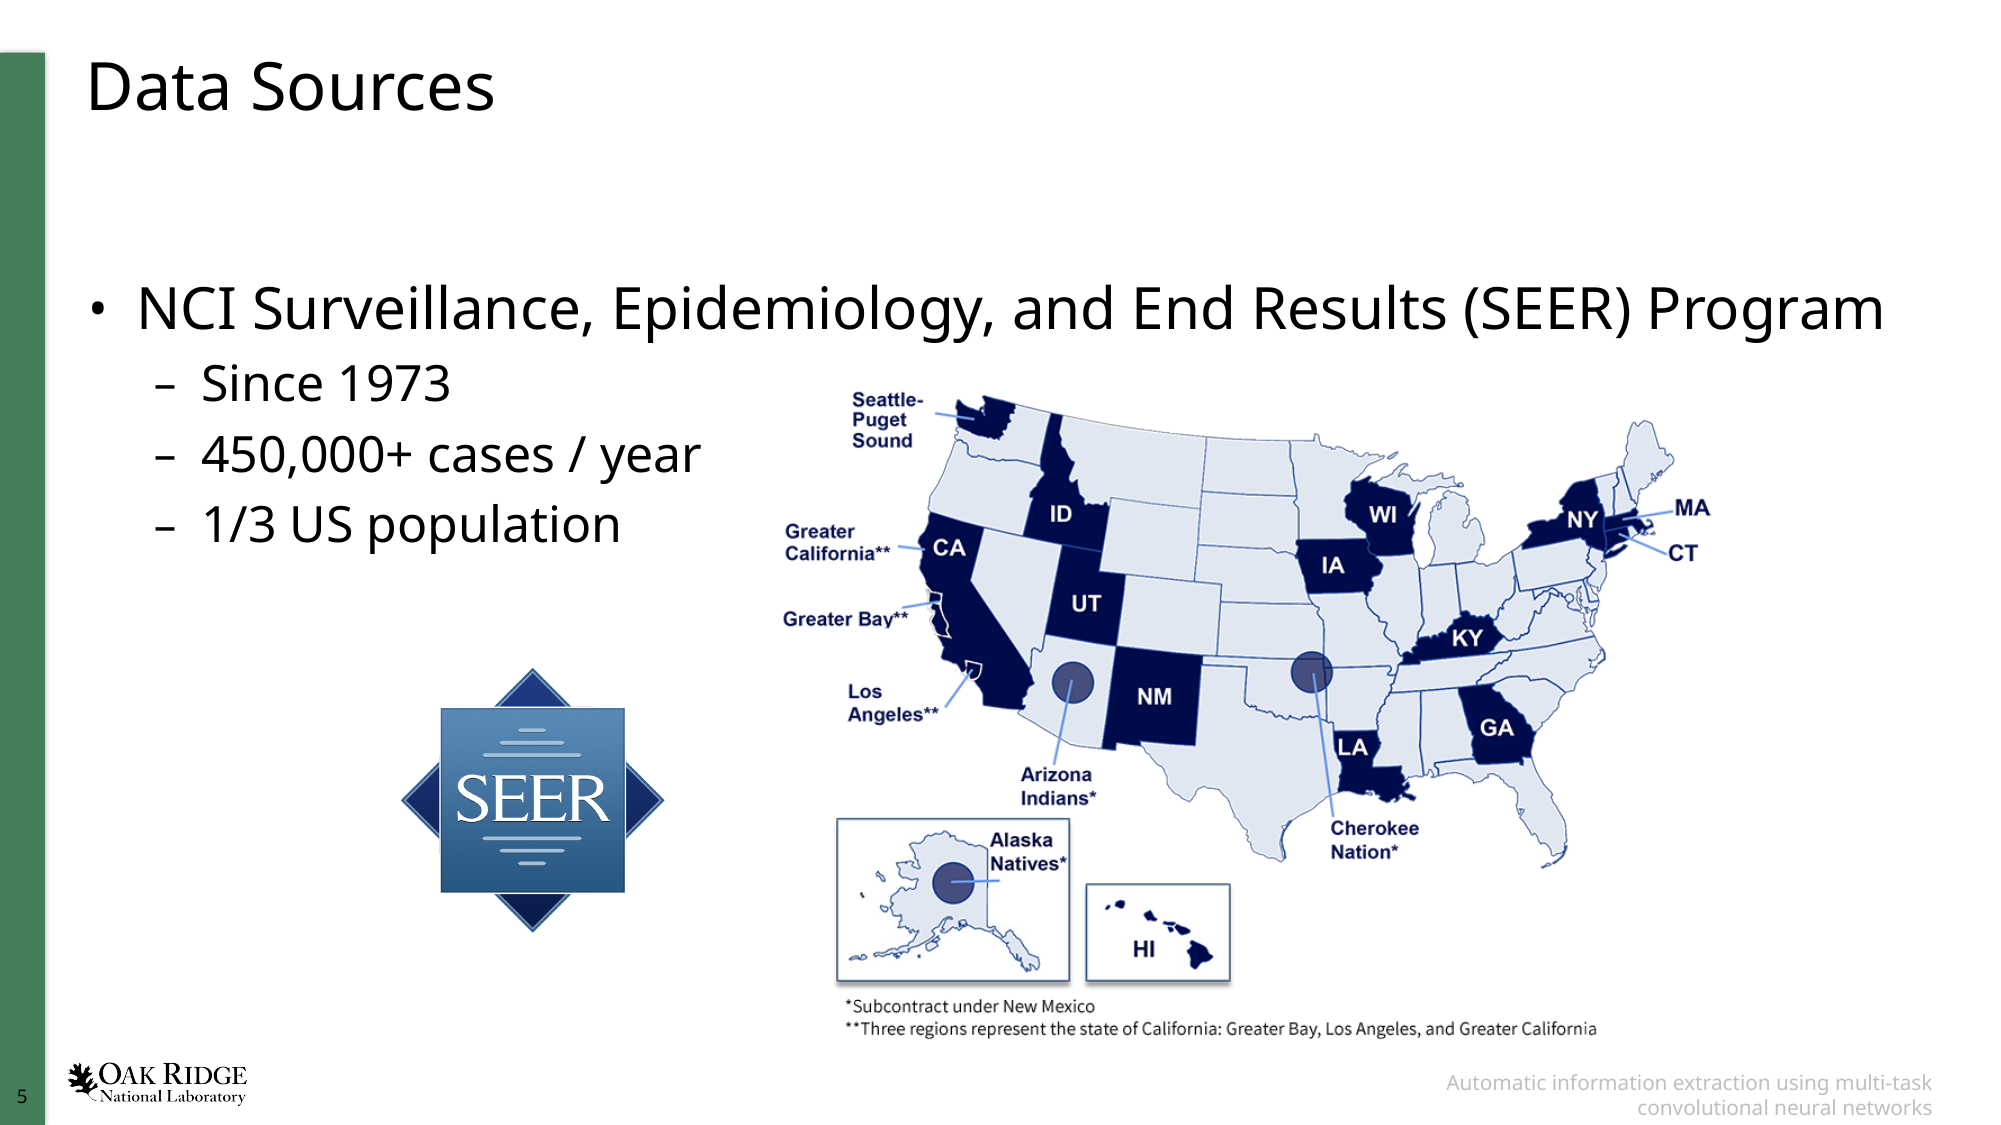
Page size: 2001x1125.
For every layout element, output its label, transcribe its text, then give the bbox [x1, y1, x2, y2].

list NCI Surveillance, Epidemiology, and End Results (SEER) Program Since 1973 450,000+ cases / year 1/3 US population [73, 271, 1949, 936]
picture [67, 1062, 247, 1106]
title Data Sources [70, 44, 1946, 134]
picture [771, 376, 1725, 1074]
picture [393, 659, 678, 936]
